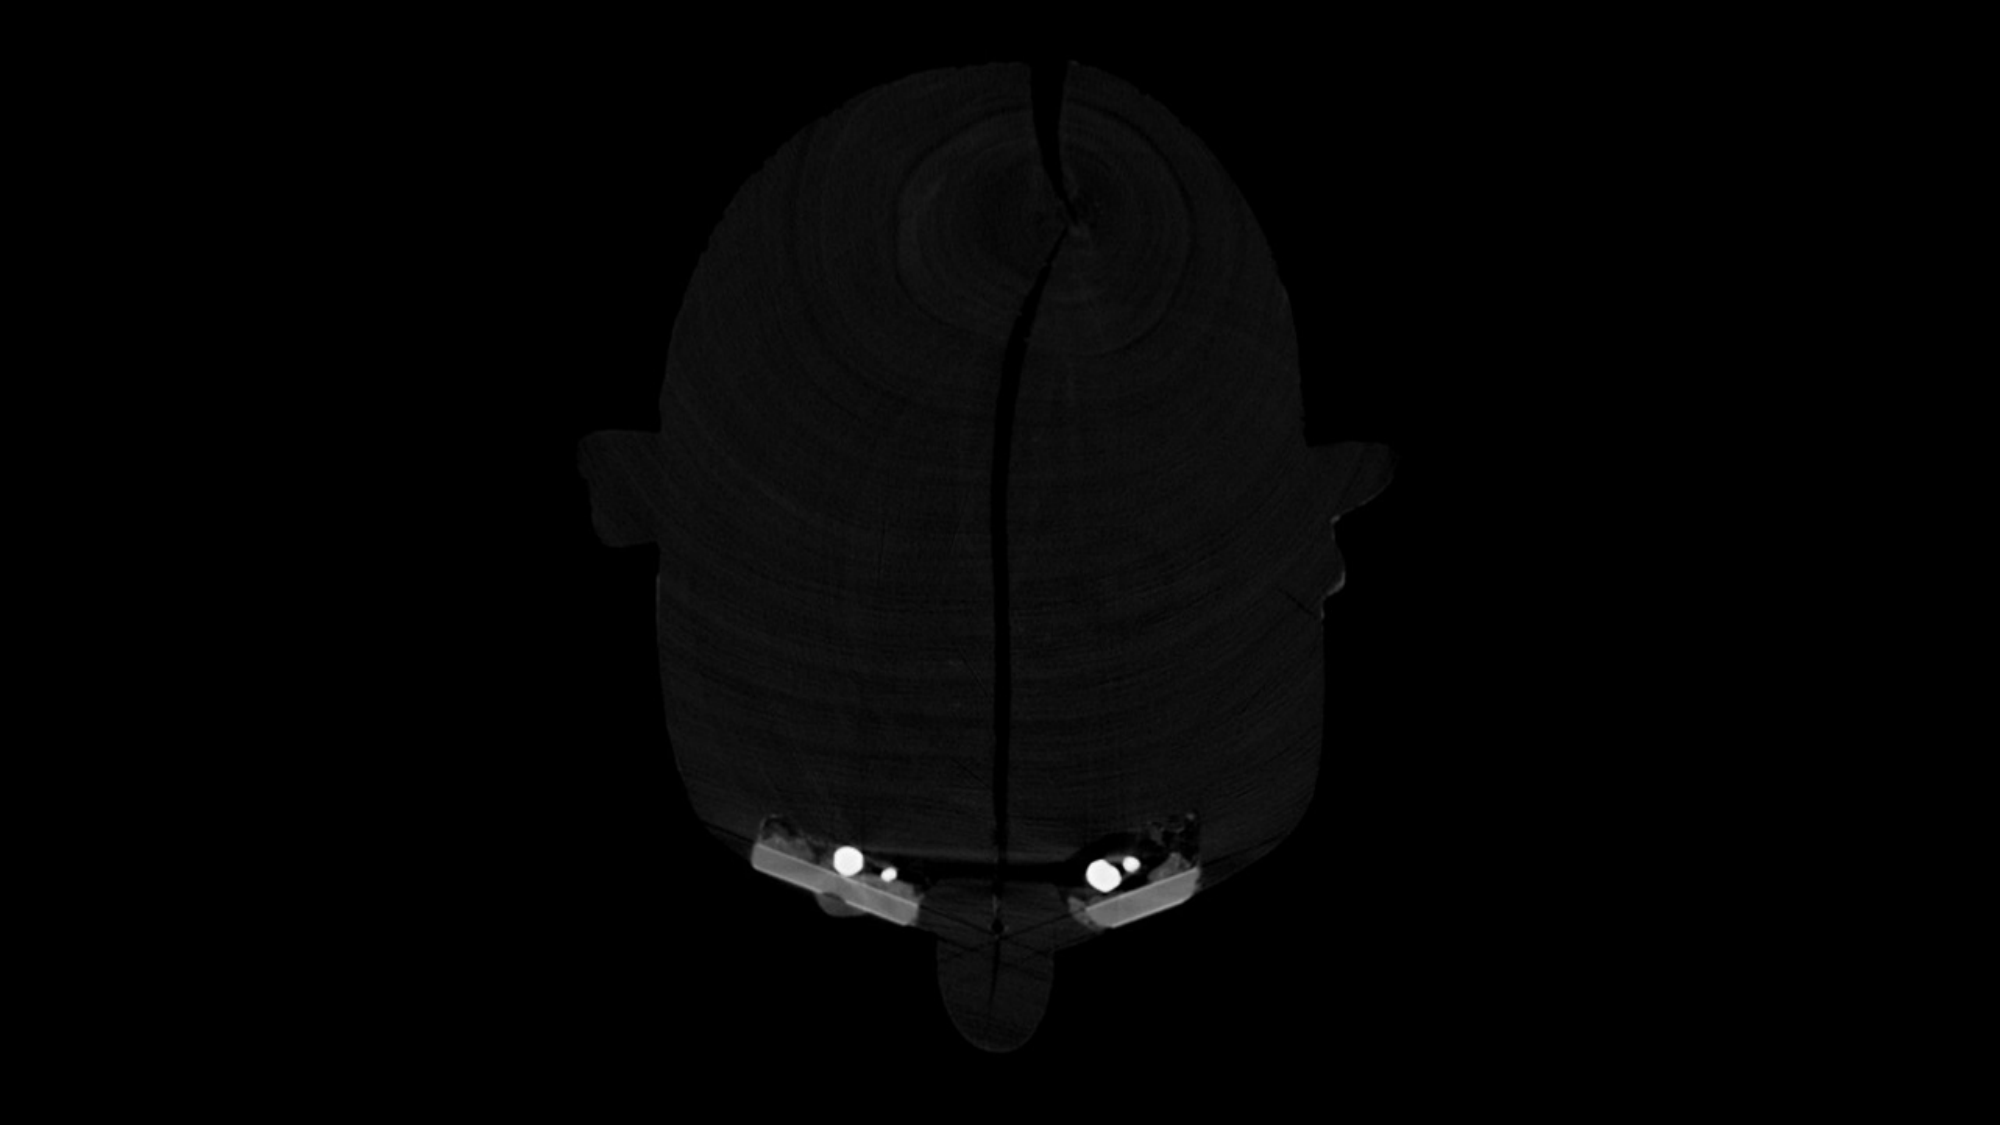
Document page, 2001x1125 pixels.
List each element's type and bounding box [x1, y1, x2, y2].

picture [523, 0, 1476, 1125]
